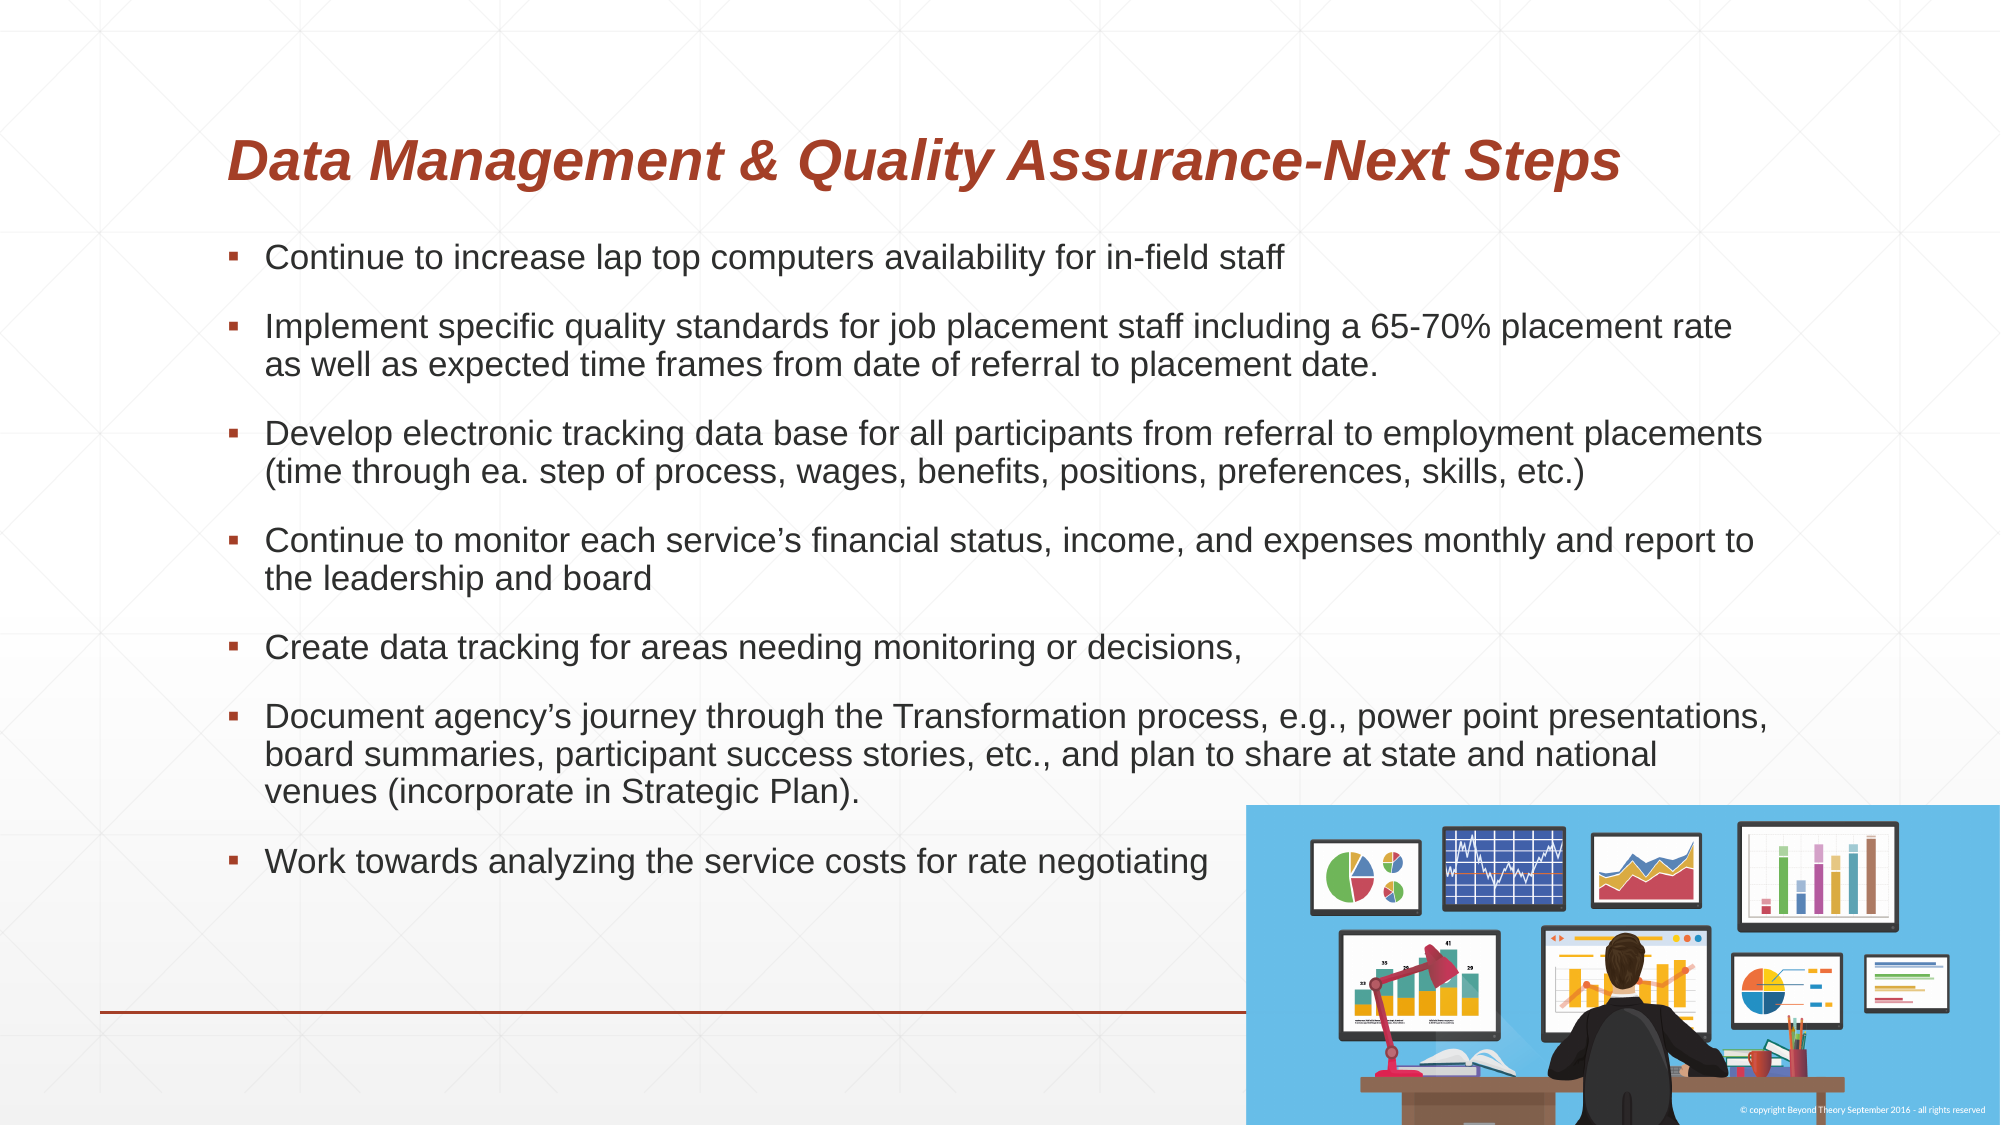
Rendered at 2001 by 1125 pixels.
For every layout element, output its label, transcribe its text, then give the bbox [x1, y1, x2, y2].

picture [1245, 805, 2000, 1125]
list Continue to increase lap top computers availability for in-field staff Implement specific quality standards for job placement staff including a 65-70% placement rate as well as expected time frames from date of referral to placement date. Develop electronic tracking data base for all participants from referral to employment placements (time through ea. step of process, wages, benefits, positions, preferences, skills, etc.) Continue to monitor each service’s financial status, income, and expenses monthly and report to the leadership and board Create data tracking for areas needing monitoring or decisions, Document agency’s journey through the Transformation process, e.g., power point presentations, board summaries, participant success stories, etc., and plan to share at state and national venues (incorporate in Strategic Plan). Work towards analyzing the service costs for rate negotiating [212, 231, 1788, 924]
title Data Management & Quality Assurance-Next Steps [212, 82, 1788, 231]
